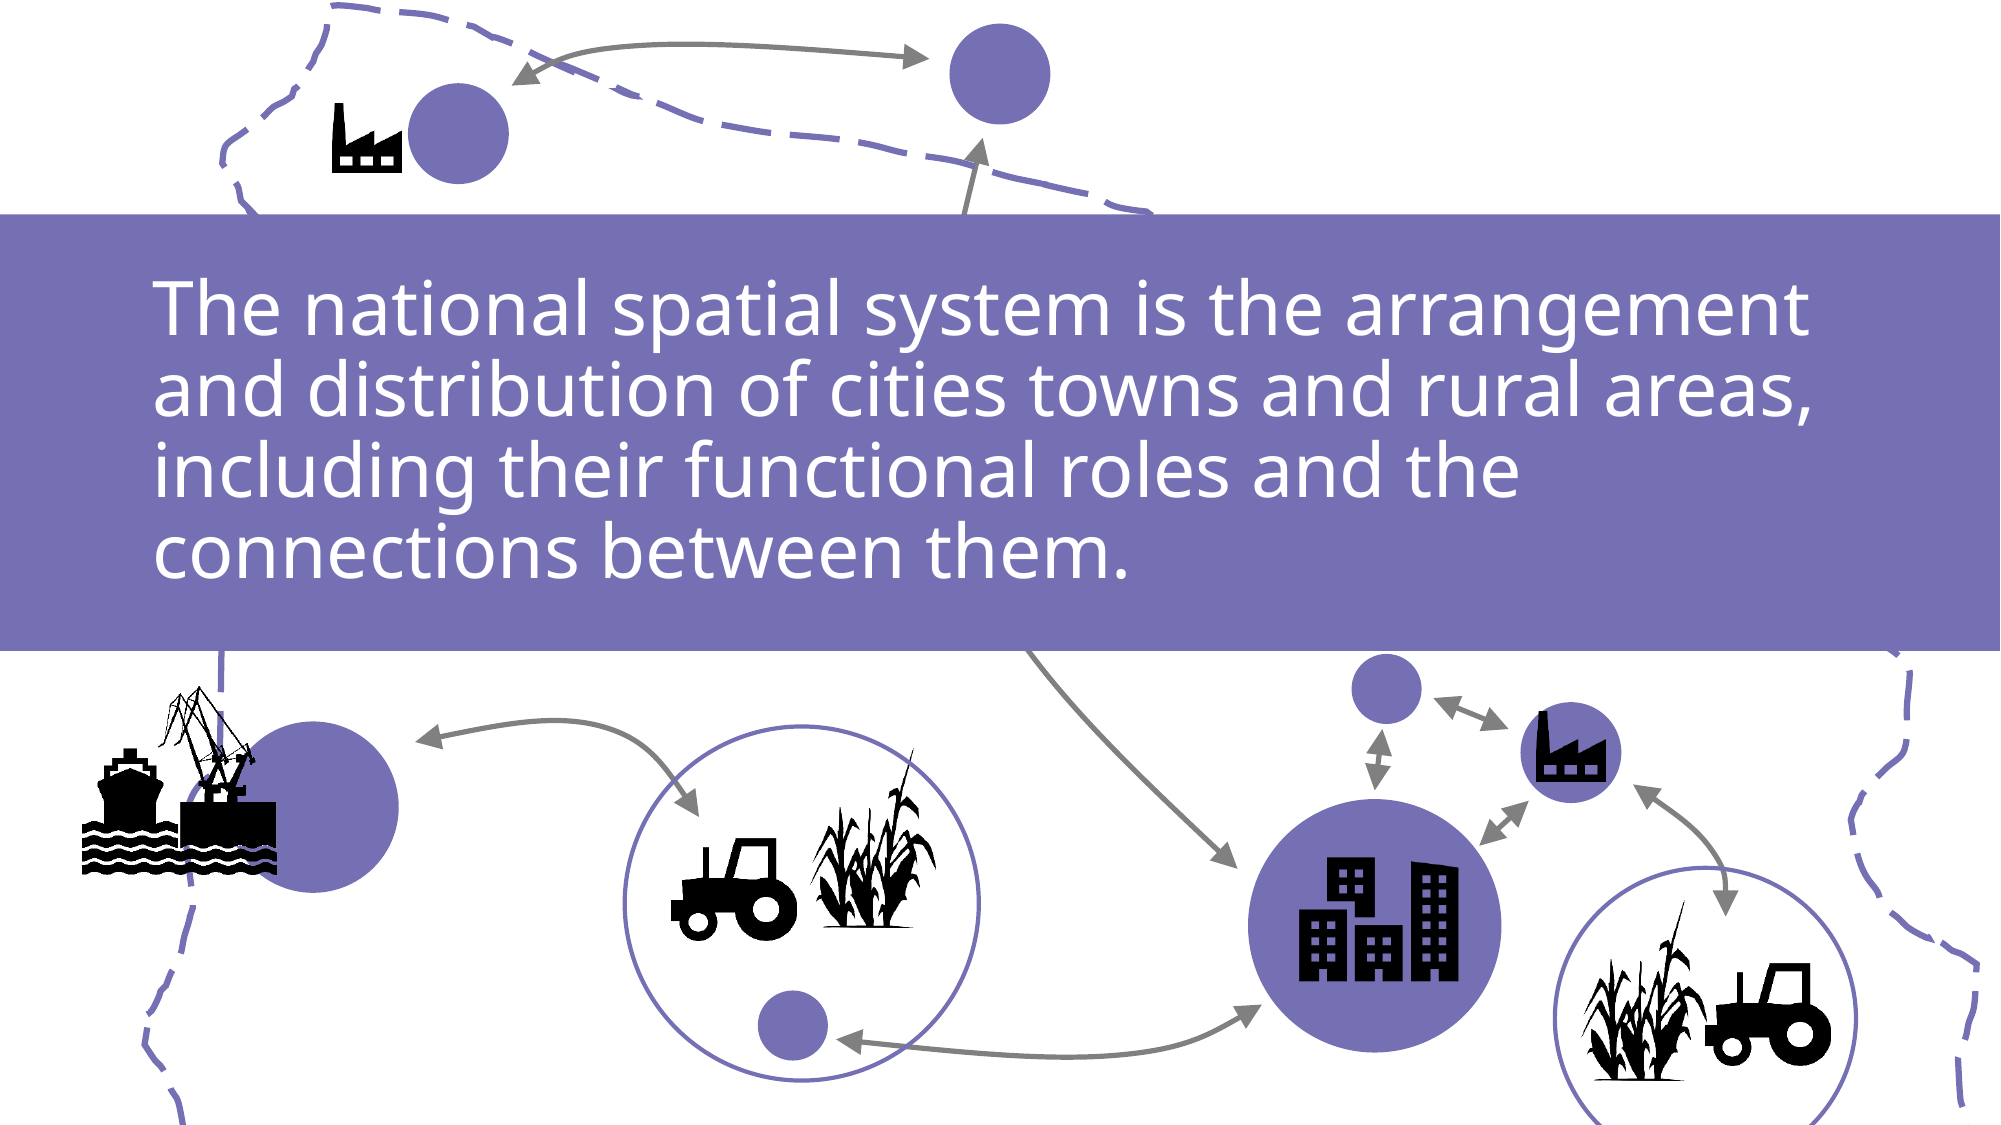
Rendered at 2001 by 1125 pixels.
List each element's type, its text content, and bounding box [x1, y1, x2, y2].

text_box [259, 720, 400, 894]
text_box [1633, 784, 1723, 867]
text_box [1543, 796, 1599, 805]
text_box [1553, 866, 1858, 1125]
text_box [1479, 800, 1529, 846]
text_box [1246, 836, 1467, 1054]
text_box [967, 137, 995, 172]
picture [1283, 823, 1474, 1015]
text_box [511, 43, 930, 86]
text_box [1350, 652, 1423, 726]
text_box [1474, 845, 1503, 1007]
picture [1520, 696, 1620, 796]
text_box [416, 82, 510, 186]
picture [82, 686, 277, 875]
text_box [623, 725, 980, 1082]
picture [810, 748, 936, 929]
text_box [415, 719, 674, 805]
picture [671, 838, 797, 941]
text_box [1298, 798, 1451, 823]
text_box [143, 652, 1978, 1125]
picture [317, 88, 416, 187]
text_box [948, 22, 1052, 126]
title The national spatial system is the arrangement and distribution of cities towns and rural areas, including their functional roles and the connections between them. [137, 260, 1863, 605]
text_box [1374, 729, 1383, 791]
text_box [908, 1004, 1262, 1059]
text_box [0, 213, 2000, 652]
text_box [1433, 697, 1509, 729]
picture [1581, 900, 1831, 1081]
text_box [221, 4, 1149, 213]
